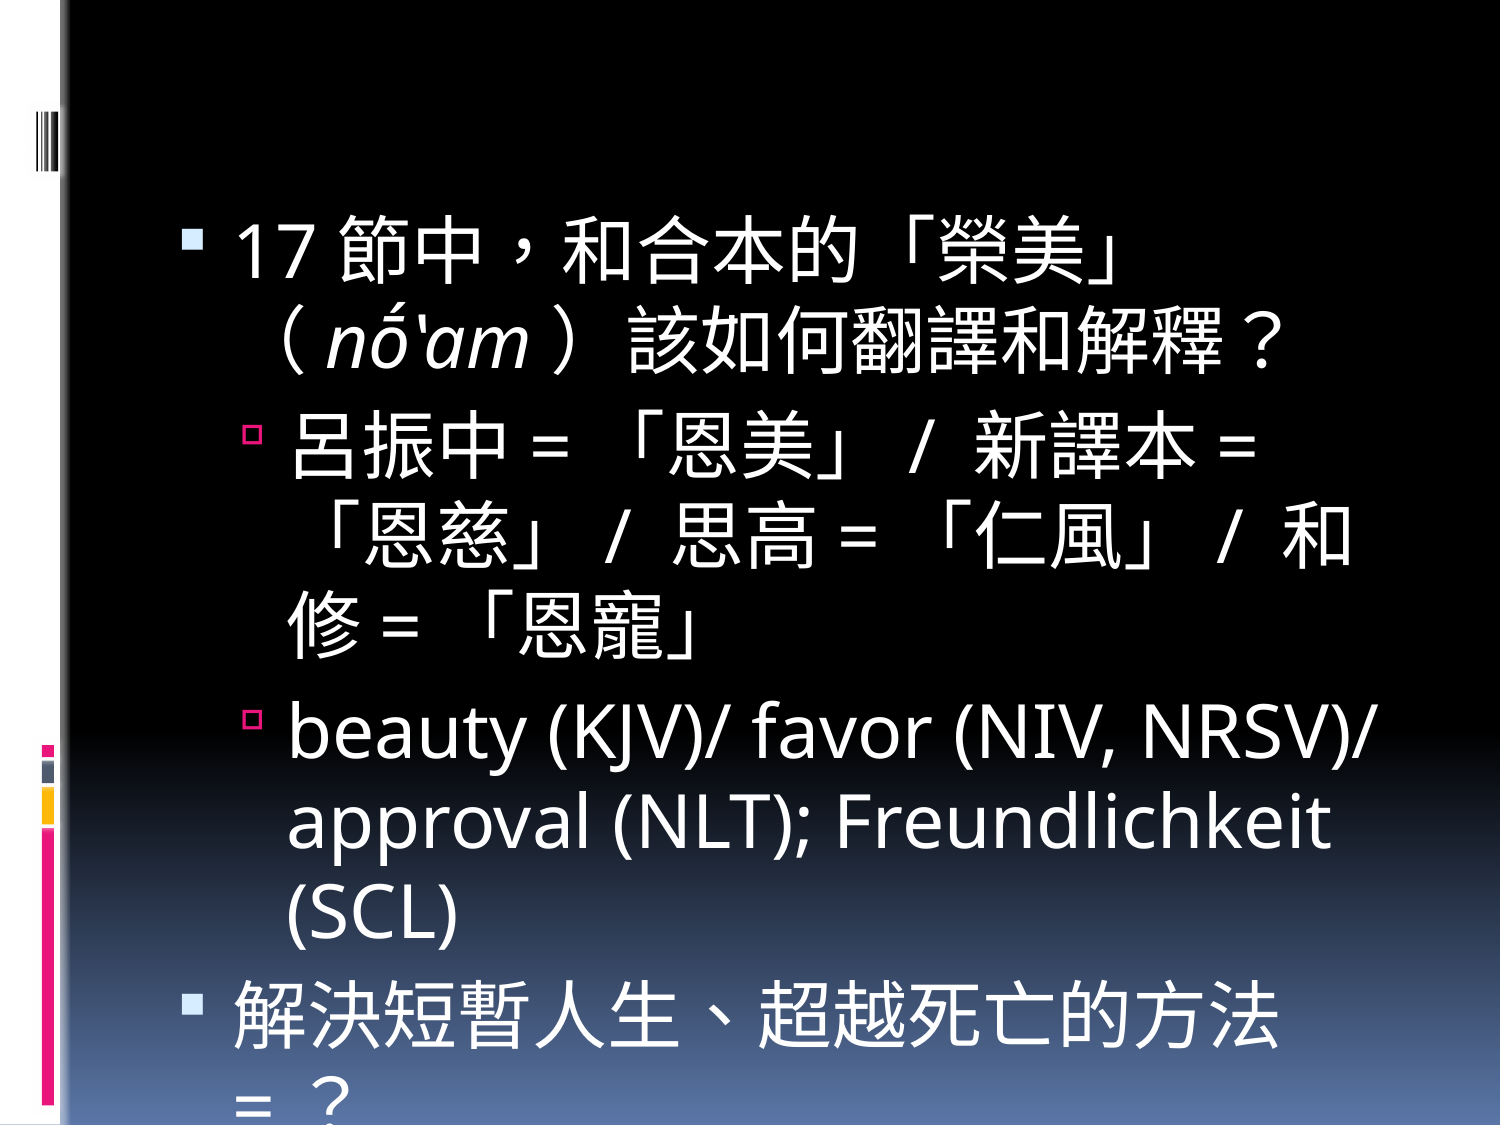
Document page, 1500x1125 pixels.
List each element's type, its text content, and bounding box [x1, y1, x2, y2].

list 17節中，和合本的「榮美」（nṓ‛am）該如何翻譯和解釋？ 呂振中=「恩美」/ 新譯本=「恩慈」/ 思高=「仁風」/ 和修=「恩寵」 beauty (KJV)/ favor (NIV, NRSV)/ approval (NLT); Freundlichkeit (SCL) 解決短暫人生、超越死亡的方法=？ [150, 196, 1425, 1043]
